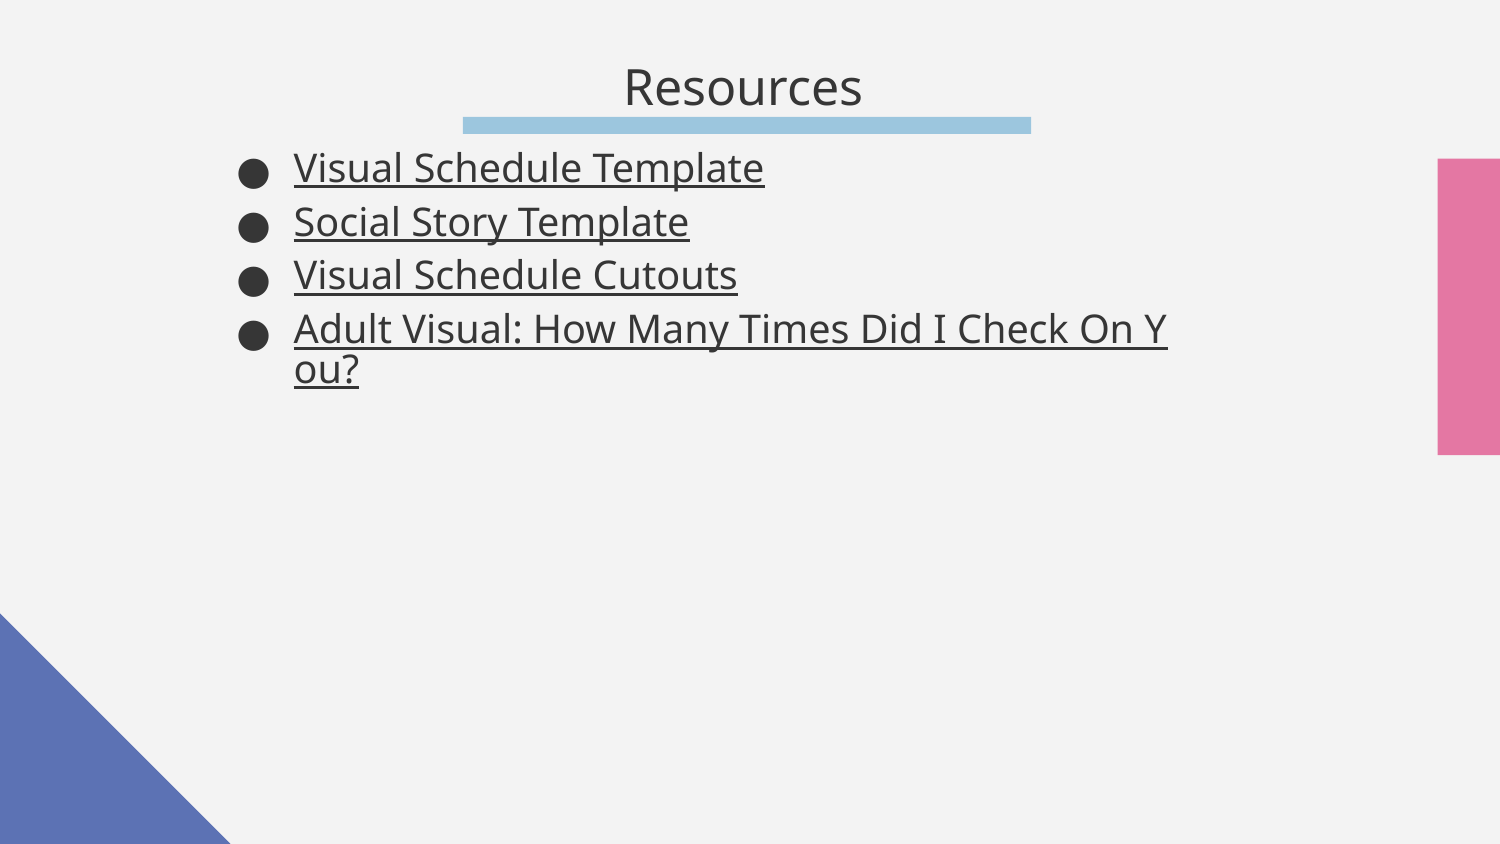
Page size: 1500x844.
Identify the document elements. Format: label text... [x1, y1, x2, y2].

title Resources [51, 40, 1449, 134]
title Visual Schedule Template Social Story Template Visual Schedule Cutouts Adult Visual: How Many Times Did I Check On You? [203, 305, 1183, 421]
